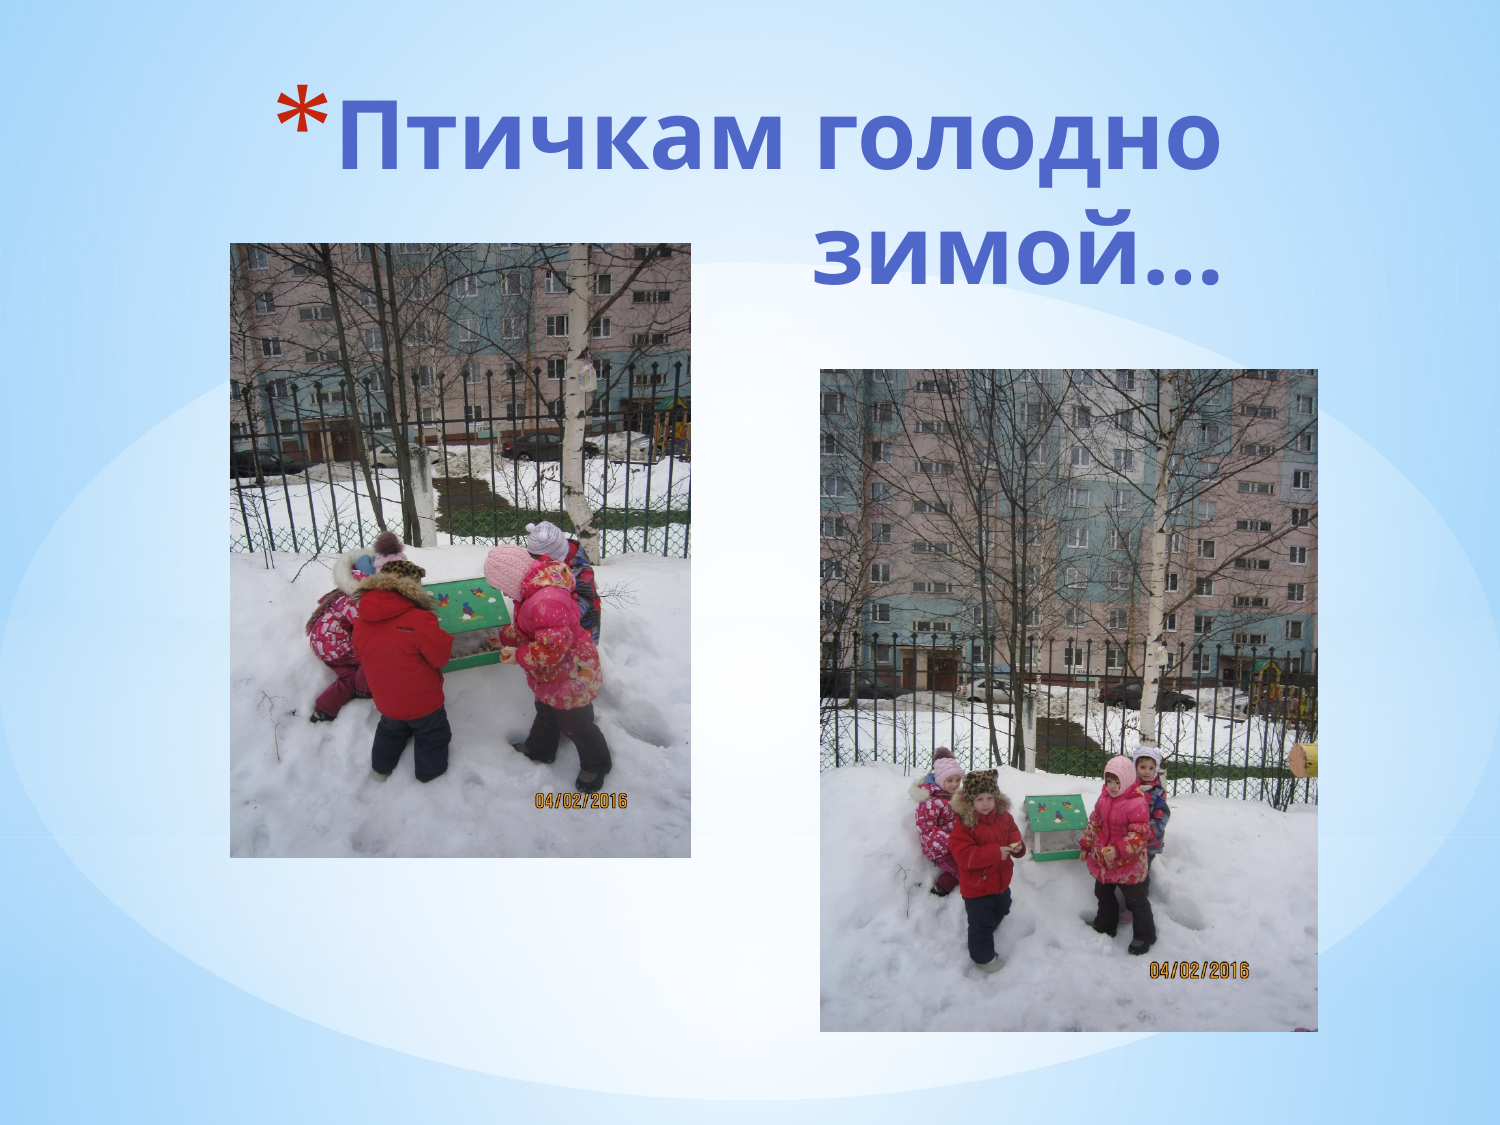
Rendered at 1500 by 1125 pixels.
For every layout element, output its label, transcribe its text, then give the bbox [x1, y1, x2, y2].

title Птичкам голодно зимой… [171, 66, 1240, 254]
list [229, 243, 692, 858]
picture [820, 369, 1318, 1032]
